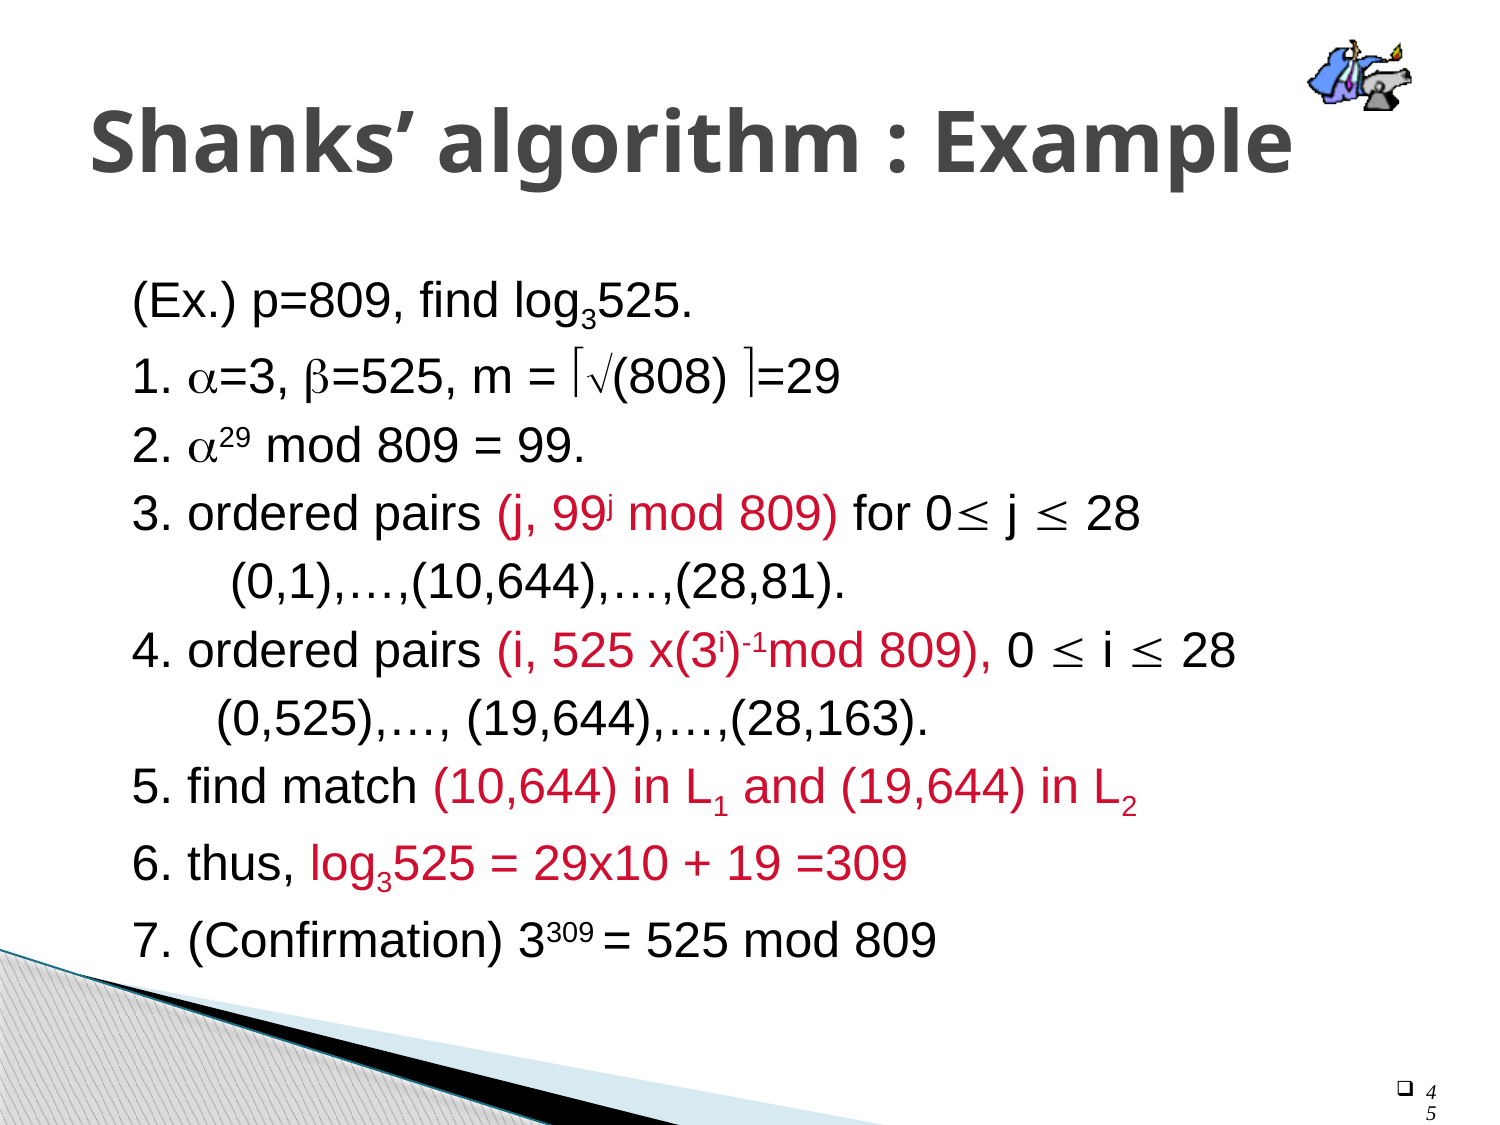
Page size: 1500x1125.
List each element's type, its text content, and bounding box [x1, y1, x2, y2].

title Shanks’ algorithm : Example [75, 45, 1425, 233]
picture [1304, 38, 1500, 111]
slide_number 45 [1381, 1051, 1462, 1112]
list (Ex.) p=809, find log3525. 1. =3, =525, m = (808) =29 2. 29 mod 809 = 99. 3. ordered pairs (j, 99j mod 809) for 0 j  28 (0,1),…,(10,644),…,(28,81). 4. ordered pairs (i, 525 x(3i)-1mod 809), 0  i  28 (0,525),…, (19,644),…,(28,163). 5. find match (10,644) in L1 and (19,644) in L2 6. thus, log3525 = 29x10 + 19 =309 7. (Confirmation) 3309 = 525 mod 809 [98, 259, 1392, 992]
